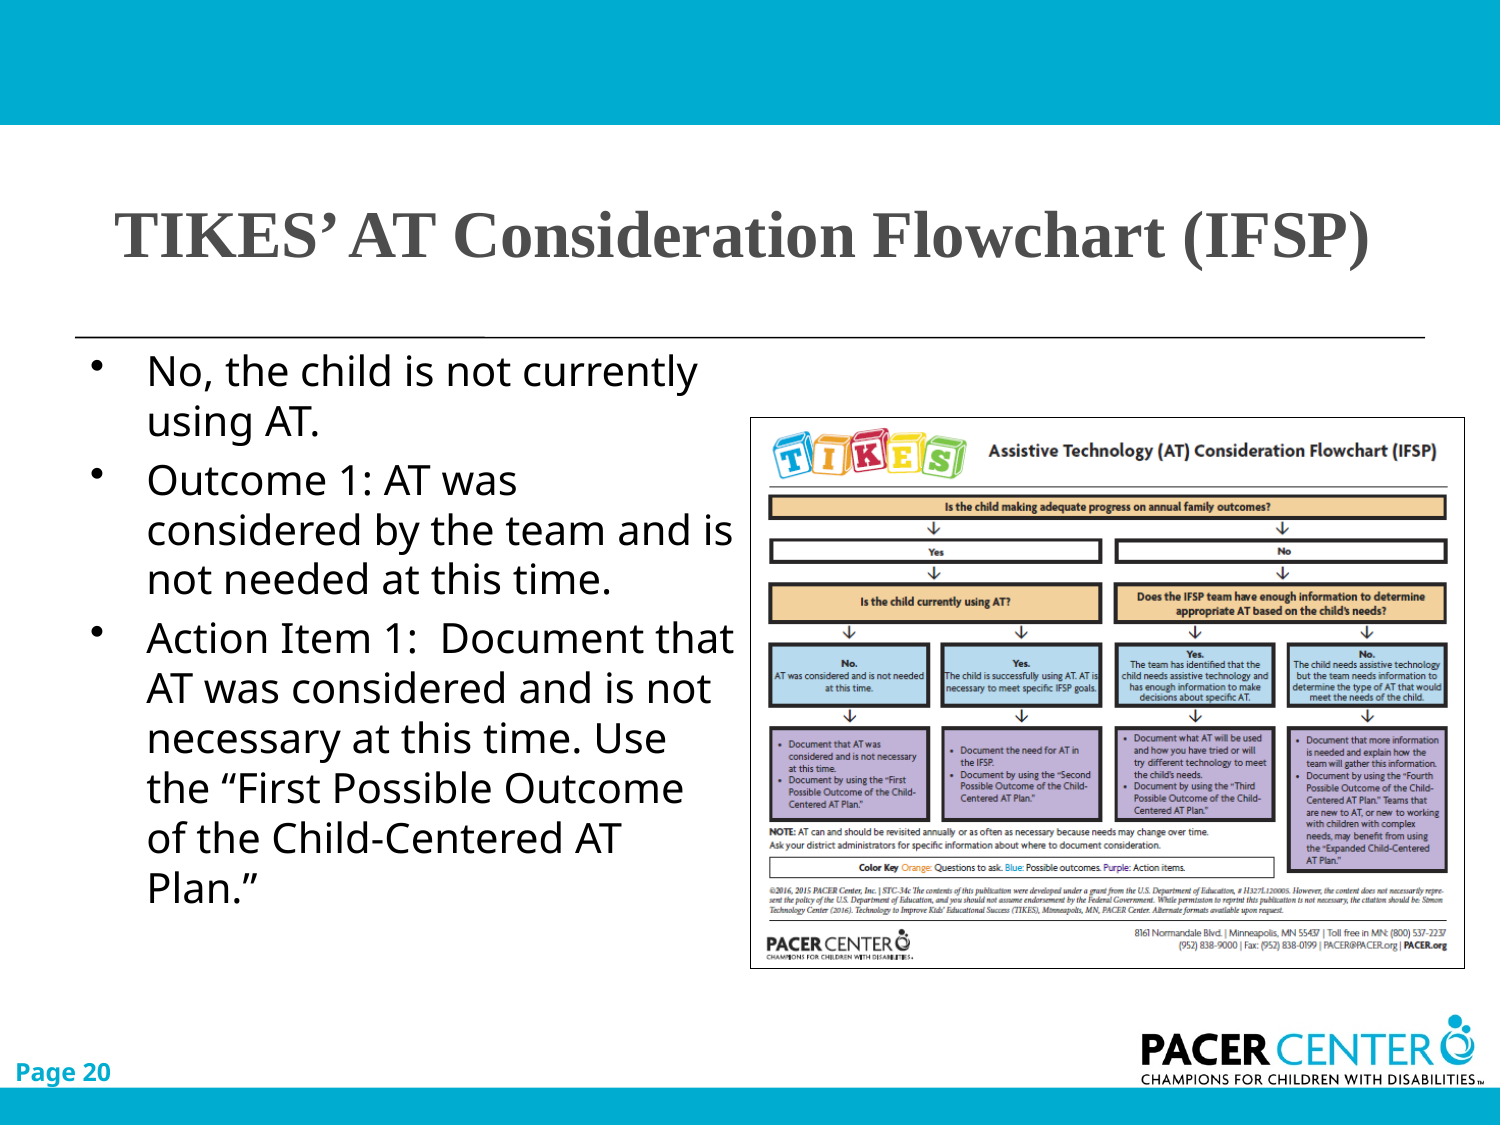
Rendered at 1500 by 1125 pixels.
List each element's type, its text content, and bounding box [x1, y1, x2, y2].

slide_number Page 20 [0, 1048, 826, 1100]
list No, the child is not currently using AT. Outcome 1: AT was considered by the team and is not needed at this time. Action Item 1: Document that AT was considered and is not necessary at this time. Use the “First Possible Outcome of the Child-Centered AT Plan.” [74, 337, 751, 988]
picture [1137, 1012, 1488, 1087]
picture [749, 417, 1465, 969]
title TIKES’ AT Consideration Flowchart (IFSP) [62, 124, 1426, 338]
